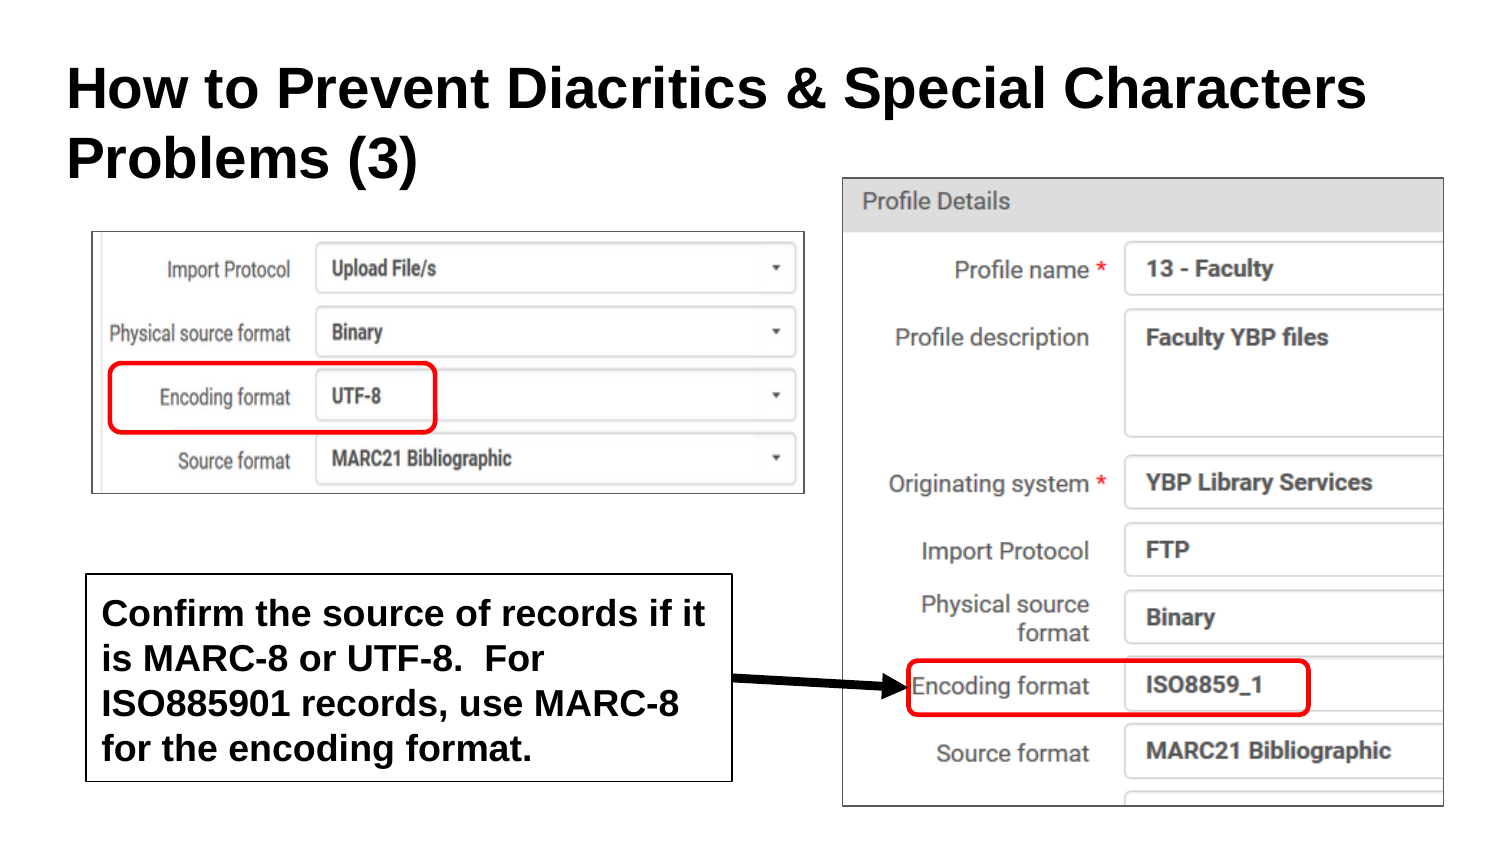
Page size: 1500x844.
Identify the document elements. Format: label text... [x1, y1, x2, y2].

picture [92, 232, 804, 493]
text_box Confirm the source of records if it is MARC-8 or UTF-8. For ISO885901 records, use MARC-8 for the encoding format. [86, 574, 732, 782]
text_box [731, 677, 909, 688]
title How to Prevent Diacritics & Special Characters Problems (3) [51, 35, 1449, 130]
picture [843, 178, 1443, 806]
